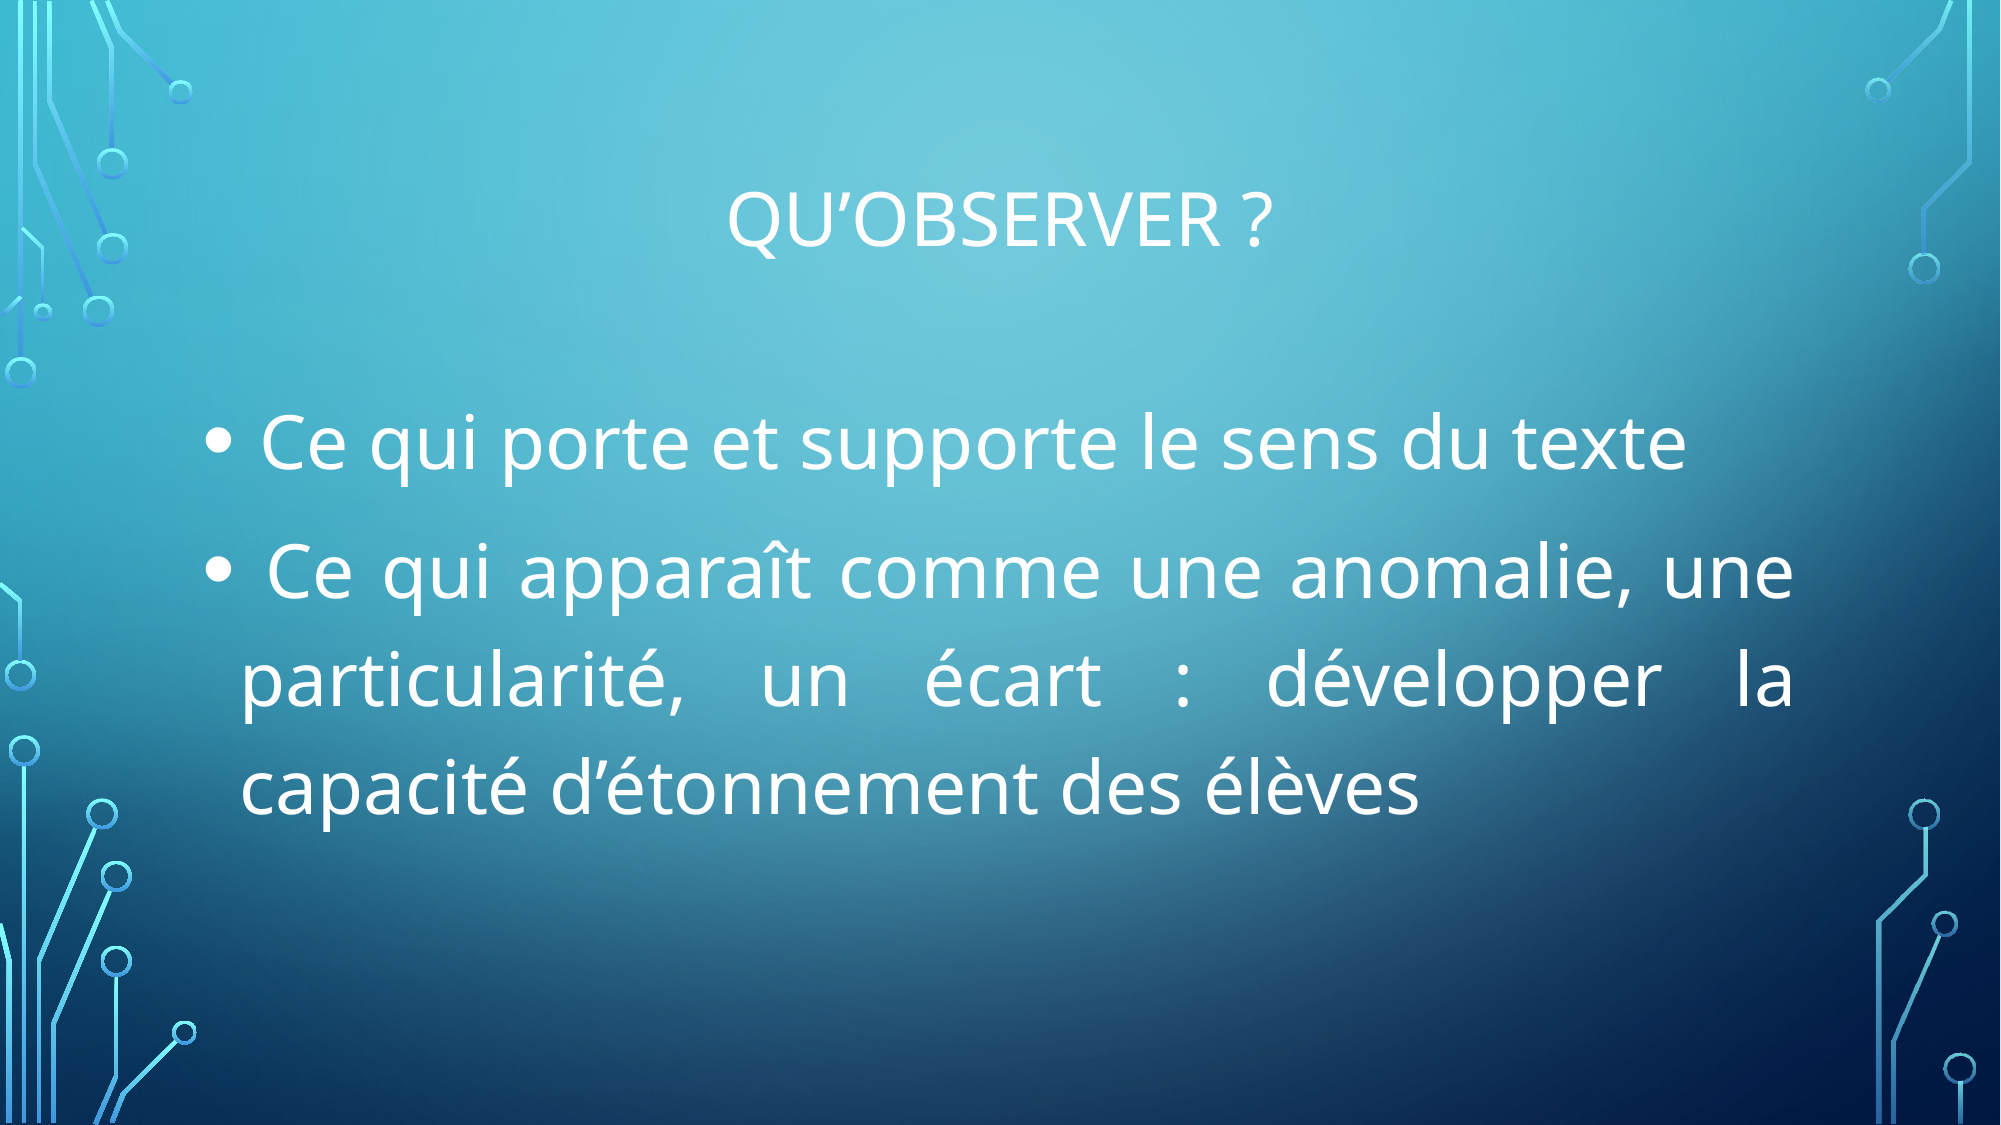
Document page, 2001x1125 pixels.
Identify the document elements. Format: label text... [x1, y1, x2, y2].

title QU’OBSERVER ? [187, 101, 1813, 344]
list Ce qui porte et supporte le sens du texte Ce qui apparaît comme une anomalie, une particularité, un écart : développer la capacité d’étonnement des élèves [187, 369, 1813, 950]
